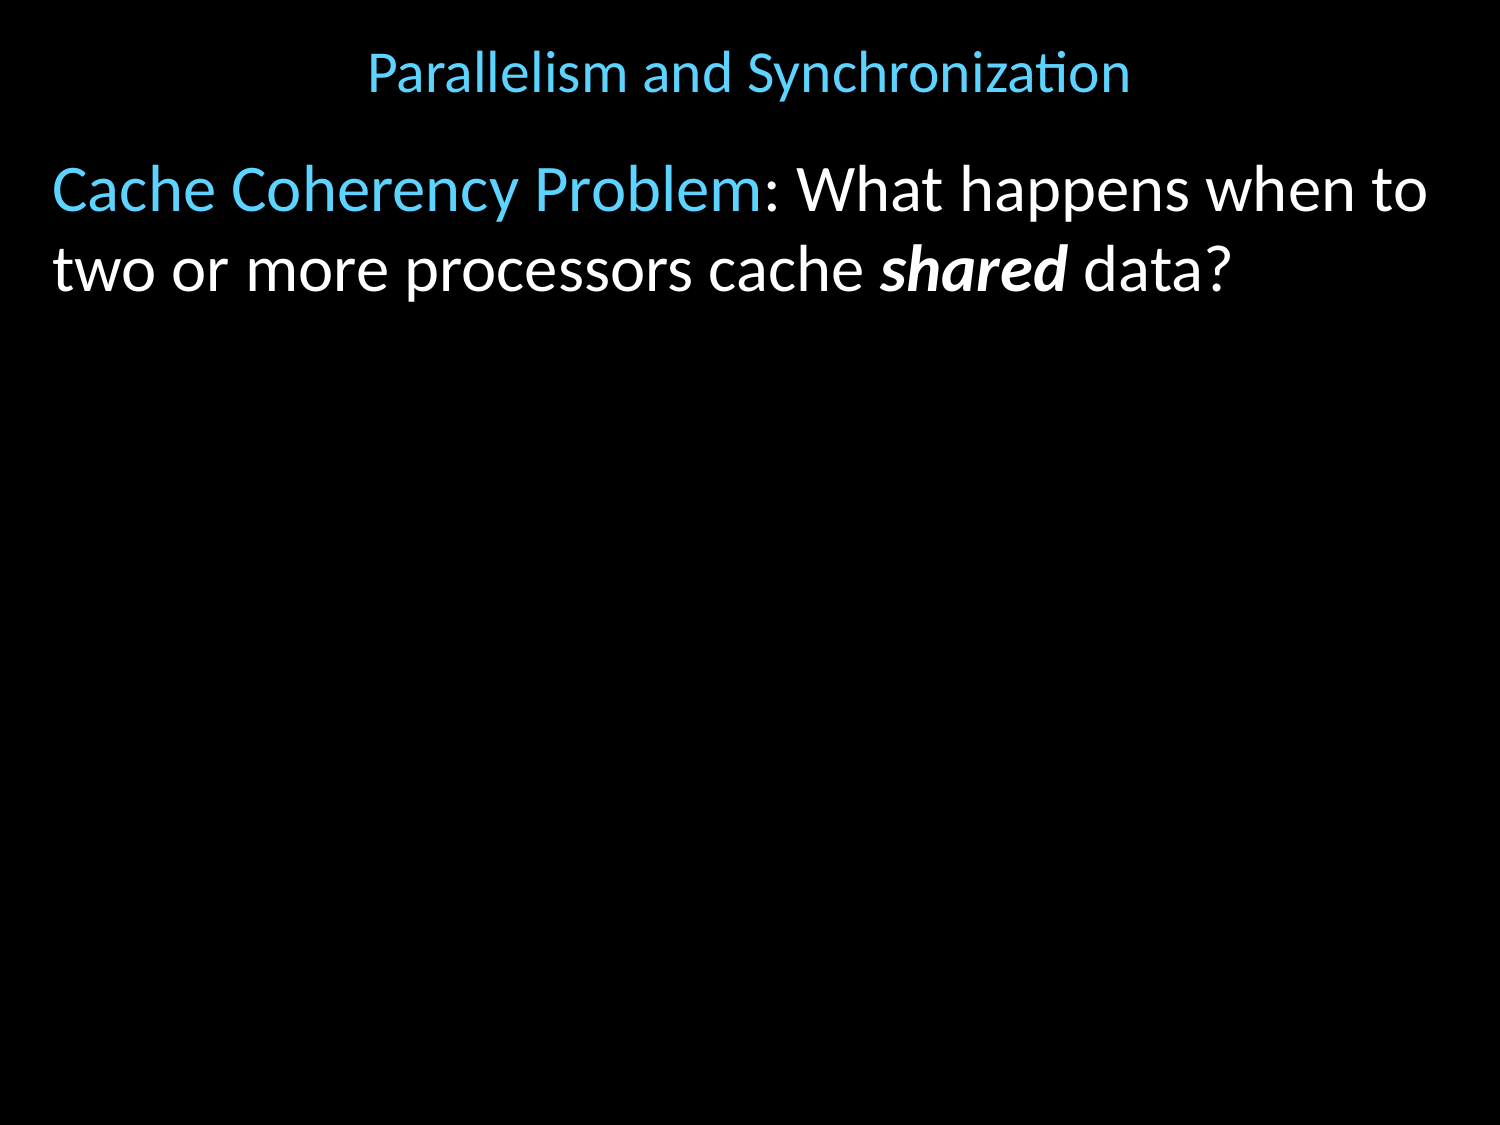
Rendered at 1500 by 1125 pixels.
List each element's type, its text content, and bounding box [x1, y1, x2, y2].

title Parallelism and Synchronization [37, 24, 1463, 113]
list Cache Coherency Problem: What happens when to two or more processors cache shared data? [37, 137, 1463, 1063]
